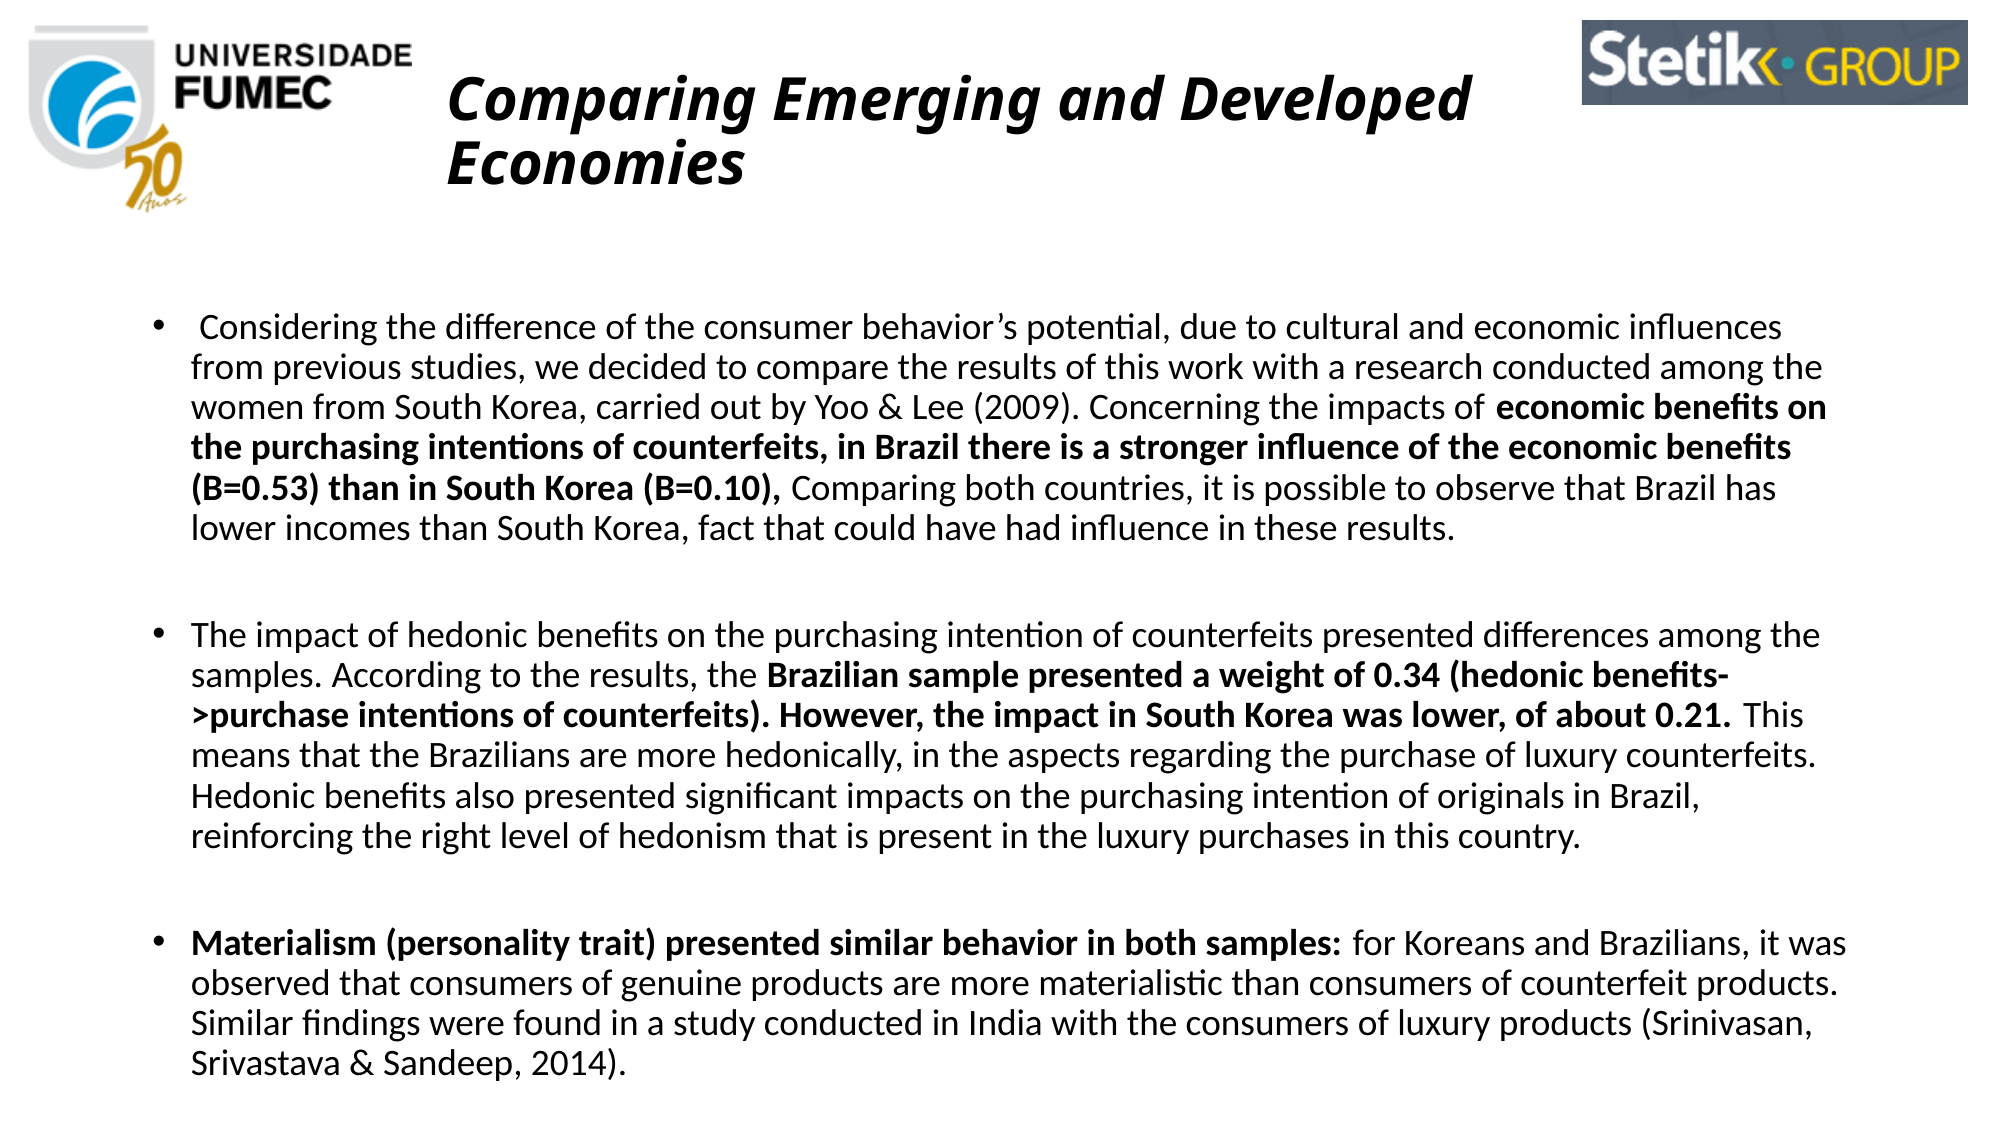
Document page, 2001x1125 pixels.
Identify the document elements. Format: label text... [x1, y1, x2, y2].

title Comparing Emerging and Developed Economies [431, 59, 1564, 278]
list Considering the difference of the consumer behavior’s potential, due to cultural and economic influences from previous studies, we decided to compare the results of this work with a research conducted among the women from South Korea, carried out by Yoo & Lee (2009). Concerning the impacts of economic benefits on the purchasing intentions of counterfeits, in Brazil there is a stronger influence of the economic benefits (B=0.53) than in South Korea (B=0.10), Comparing both countries, it is possible to observe that Brazil has lower incomes than South Korea, fact that could have had influence in these results. The impact of hedonic benefits on the purchasing intention of counterfeits presented differences among the samples. According to the results, the Brazilian sample presented a weight of 0.34 (hedonic benefits->purchase intentions of counterfeits). However, the impact in South Korea was lower, of about 0.21. This means that the Brazilians are more hedonically, in the aspects regarding the purchase of luxury counterfeits. Hedonic benefits also presented significant impacts on the purchasing intention of originals in Brazil, reinforcing the right level of hedonism that is present in the luxury purchases in this country. Materialism (personality trait) presented similar behavior in both samples: for Koreans and Brazilians, it was observed that consumers of genuine products are more materialistic than consumers of counterfeit products. Similar findings were found in a study conducted in India with the consumers of luxury products (Srinivasan, Srivastava & Sandeep, 2014). [137, 299, 1863, 1094]
picture [1581, 20, 1968, 105]
picture [27, 24, 412, 213]
